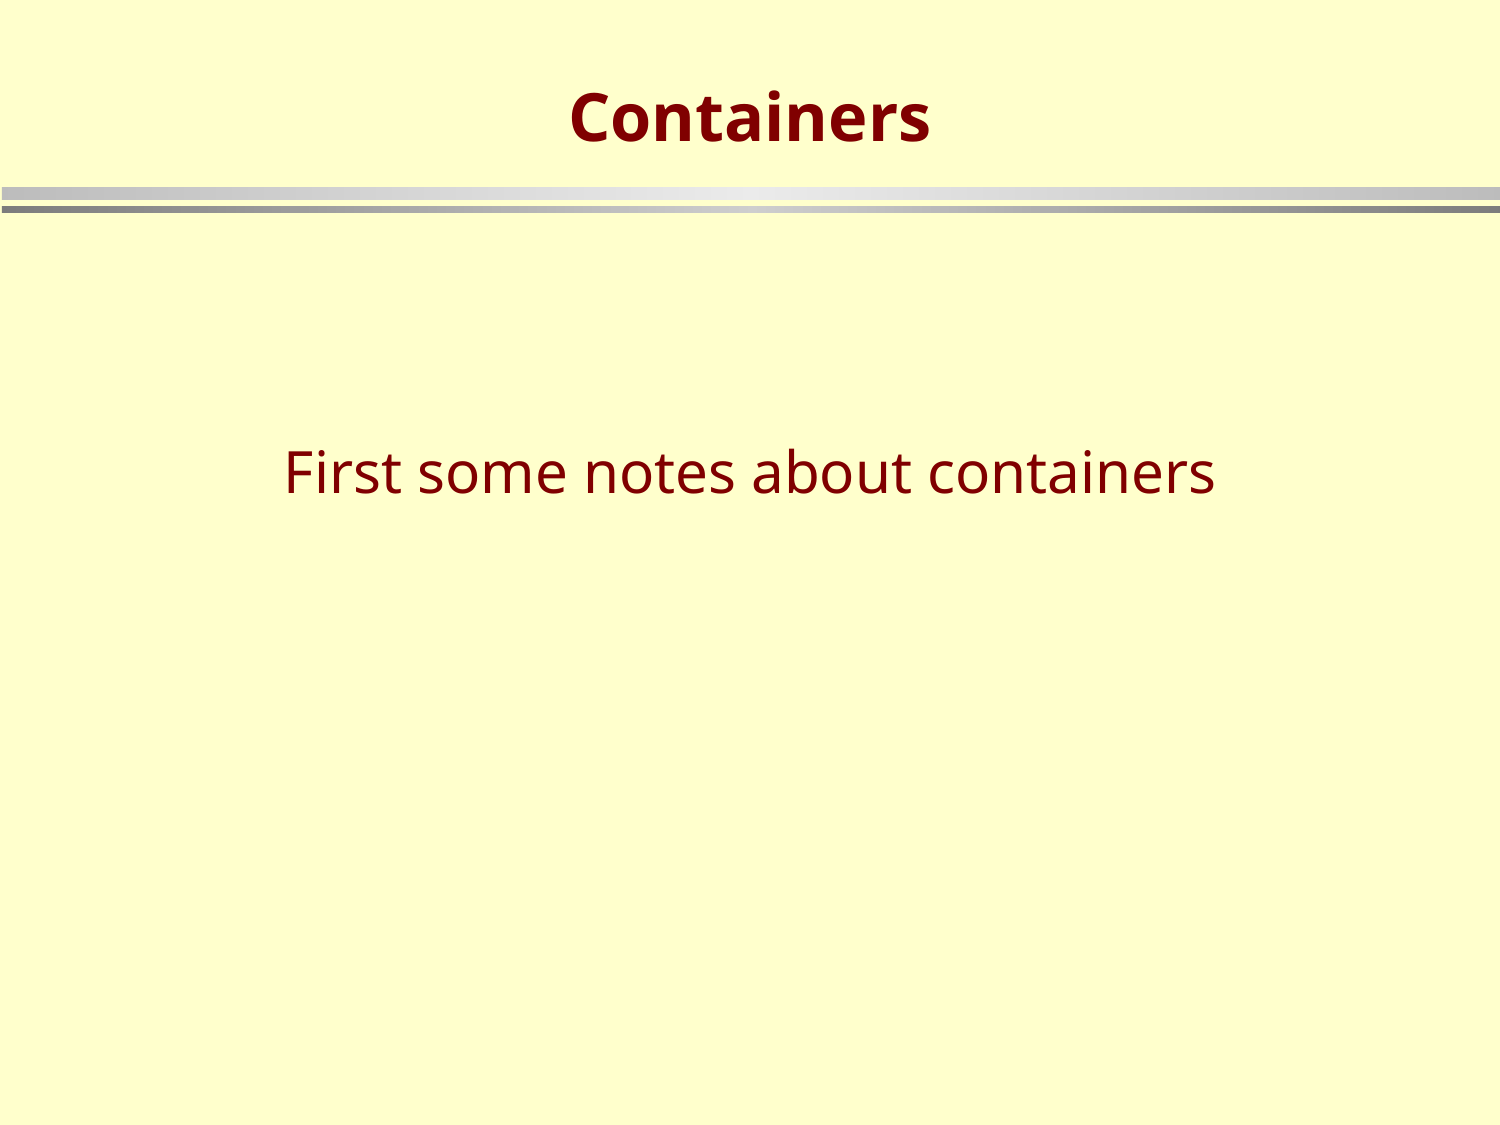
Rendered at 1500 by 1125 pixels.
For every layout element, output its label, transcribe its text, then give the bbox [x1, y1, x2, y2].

list First some notes about containers [112, 249, 1388, 1000]
title Containers [112, 37, 1388, 163]
